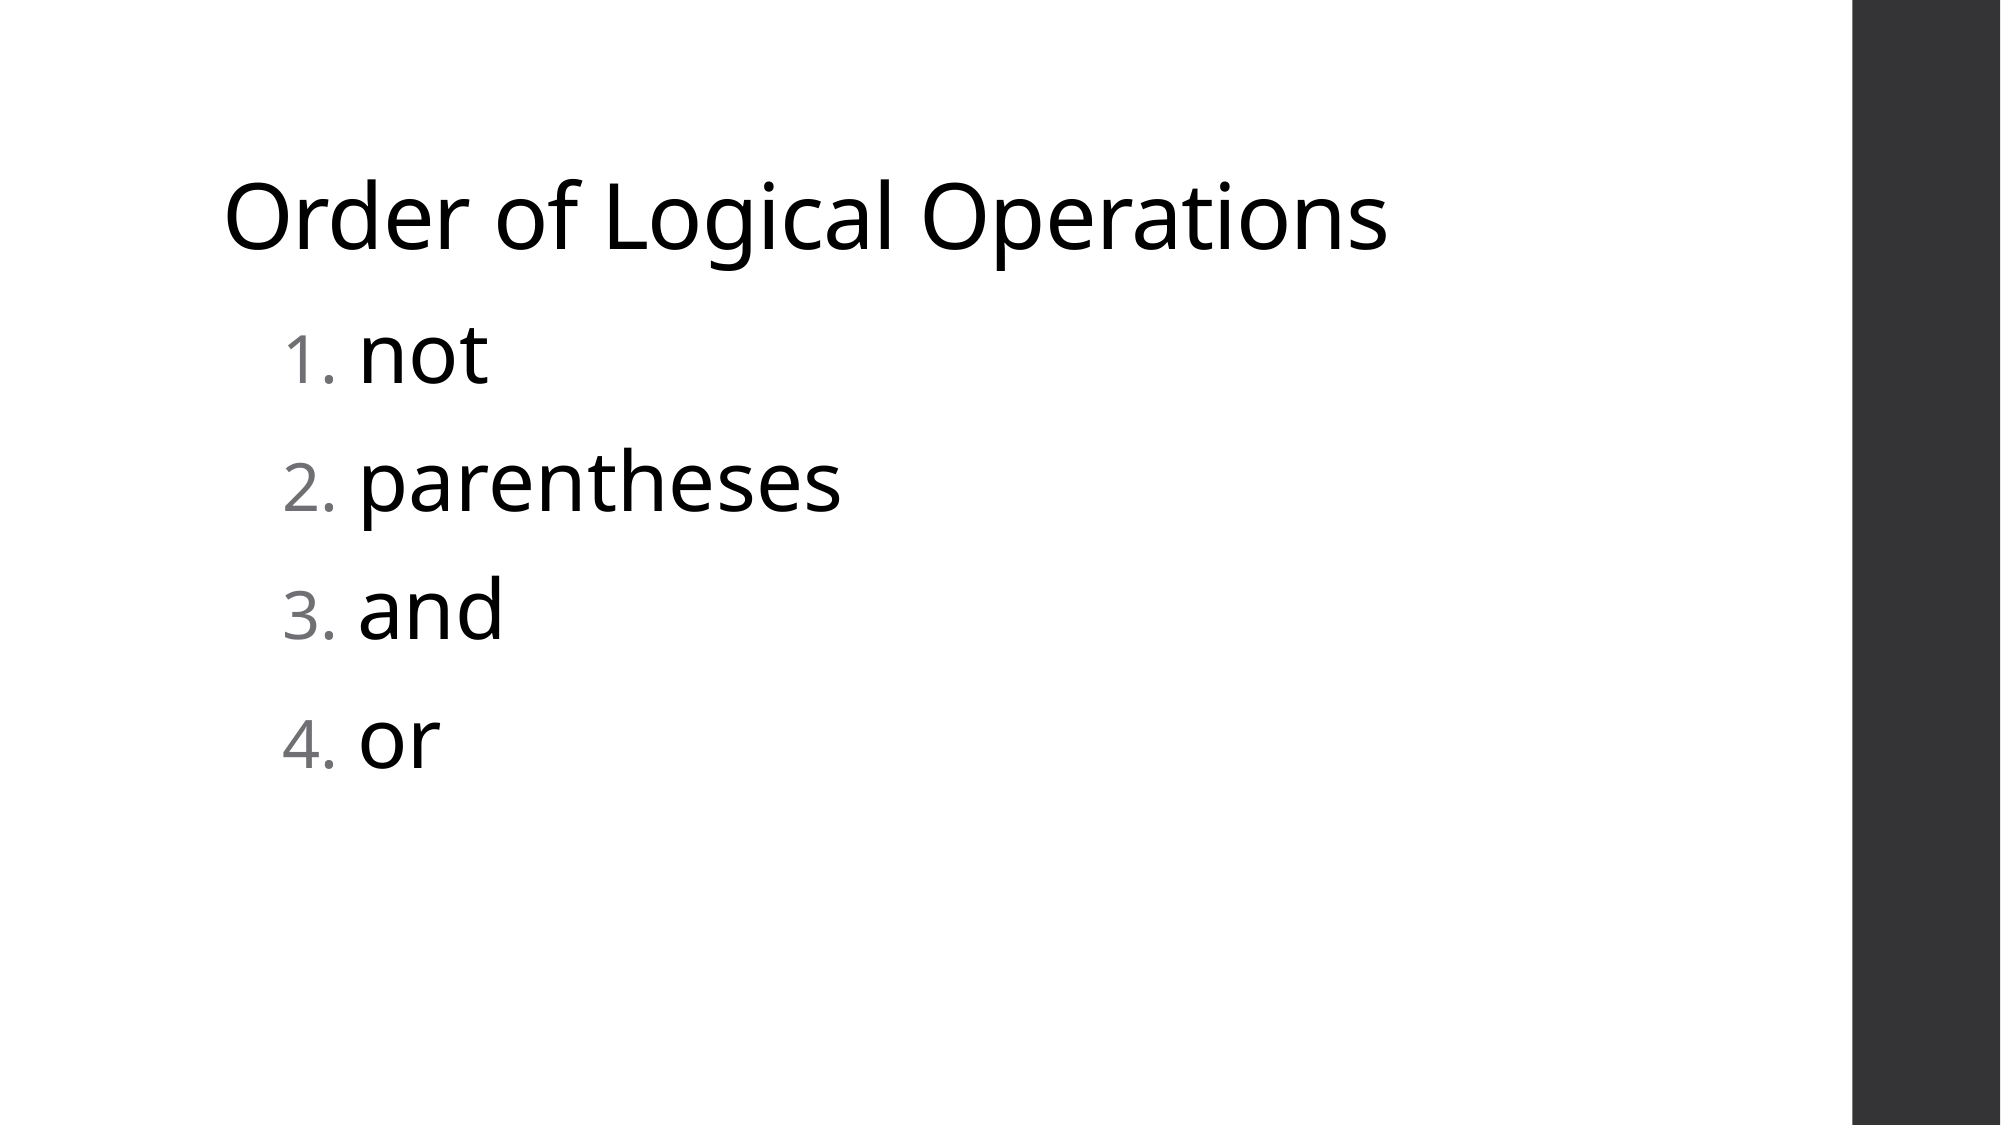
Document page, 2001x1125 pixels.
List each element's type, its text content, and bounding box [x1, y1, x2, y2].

list not parentheses and or [206, 299, 1617, 1014]
title Order of Logical Operations [206, 60, 1797, 278]
